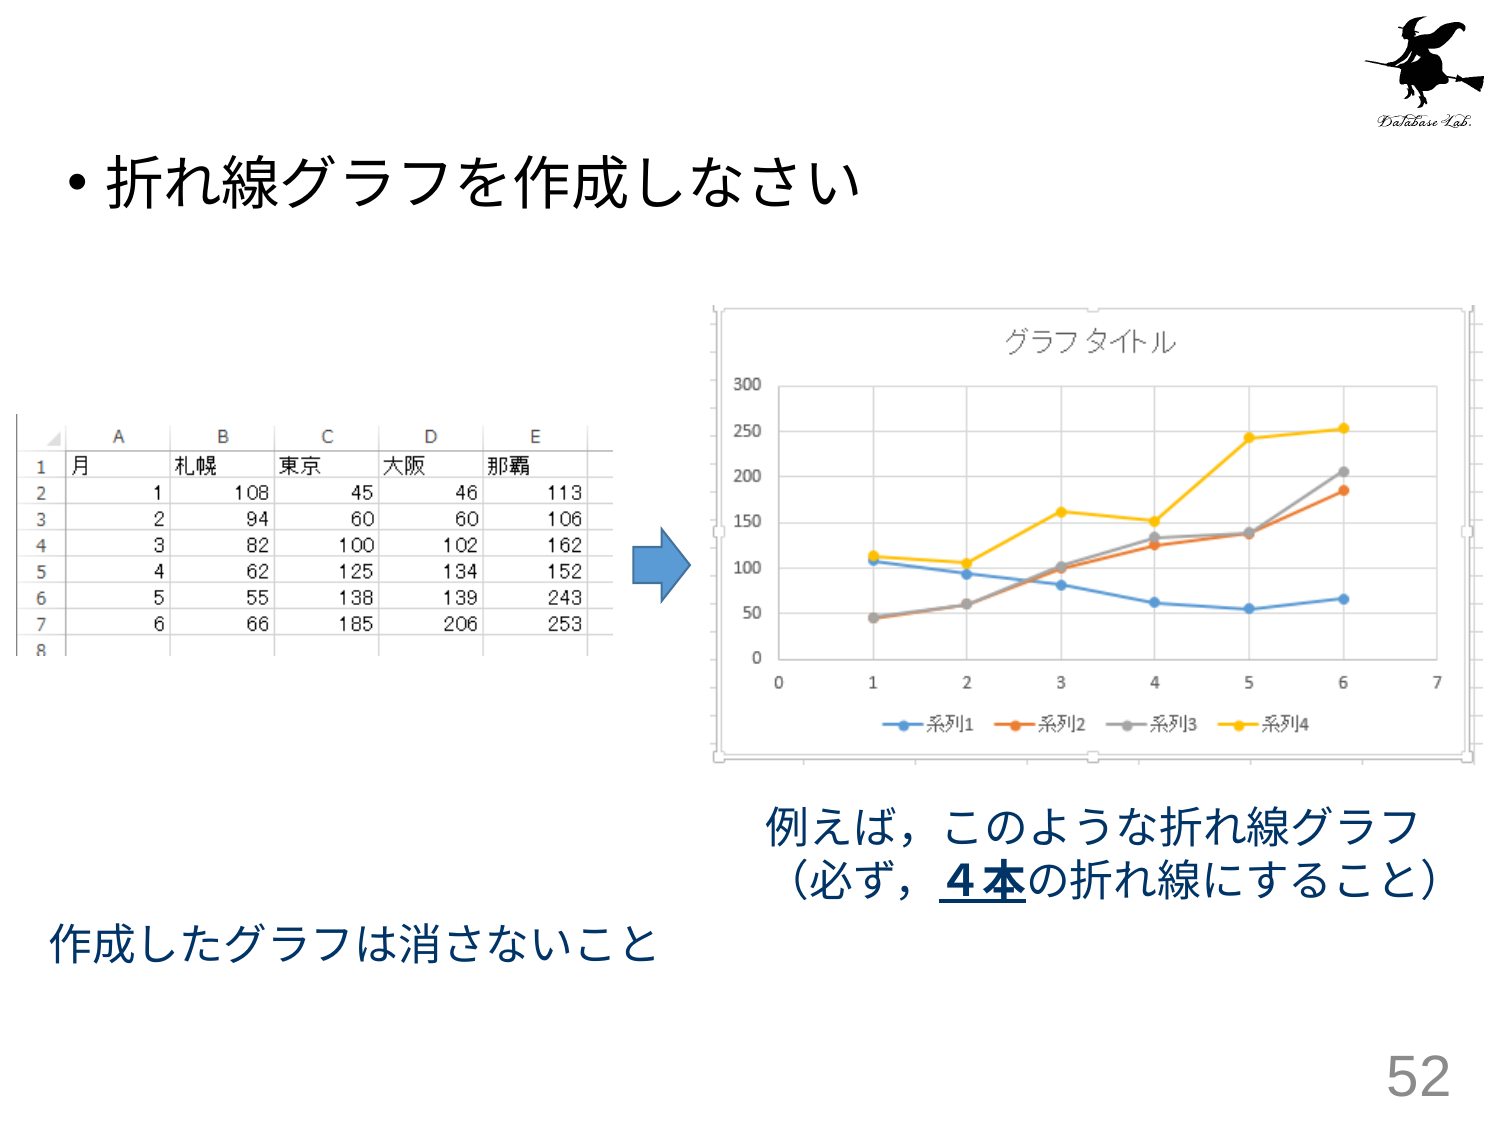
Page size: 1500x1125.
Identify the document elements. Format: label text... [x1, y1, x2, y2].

picture [16, 414, 613, 656]
picture [1362, 14, 1486, 130]
text_box 作成したグラフは消さないこと [33, 909, 769, 978]
text_box [632, 526, 692, 604]
text_box 例えば，このような折れ線グラフ （必ず，４本の折れ線にすること） [751, 792, 1486, 914]
list 折れ線グラフを作成しなさい [52, 914, 1441, 1014]
slide_number 52 [1129, 1042, 1467, 1103]
list 折れ線グラフを作成しなさい [52, 138, 1441, 909]
picture [710, 305, 1483, 765]
